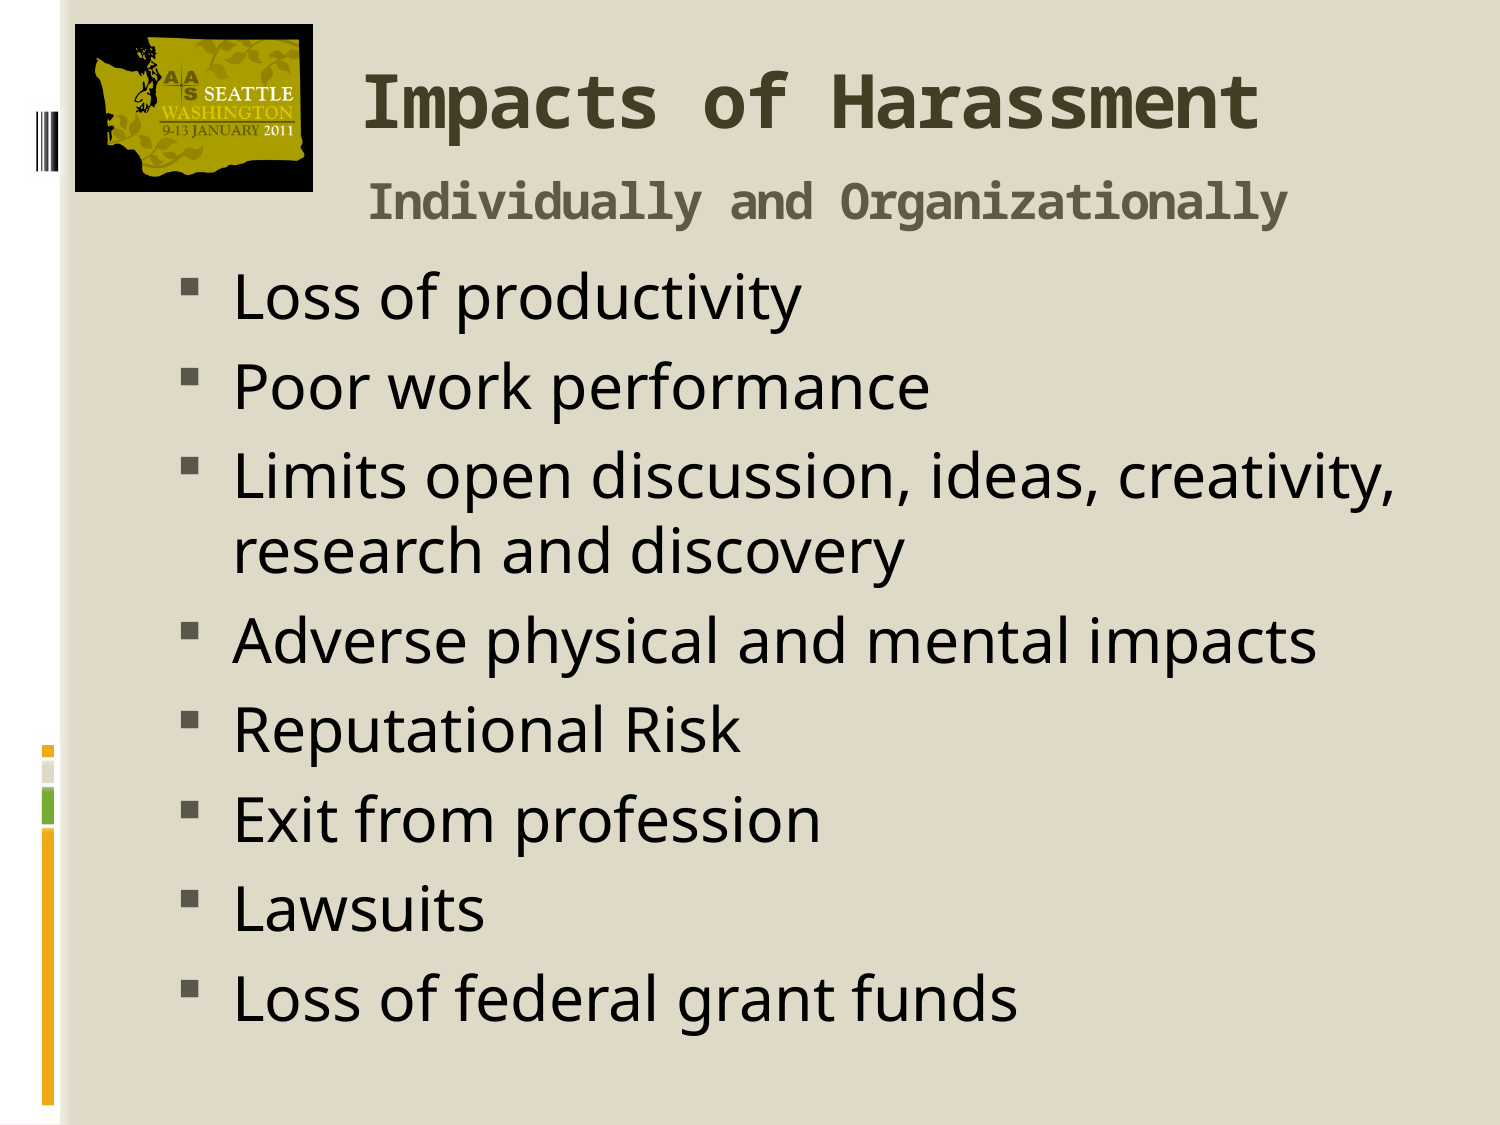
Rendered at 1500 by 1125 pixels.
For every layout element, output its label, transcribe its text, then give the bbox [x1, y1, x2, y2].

picture [74, 24, 313, 192]
list Loss of productivity Poor work performance Limits open discussion, ideas, creativity, research and discovery Adverse physical and mental impacts Reputational Risk Exit from profession Lawsuits Loss of federal grant funds [150, 249, 1425, 1043]
title Impacts of Harassment Individually and Organizationally [50, 37, 1475, 241]
